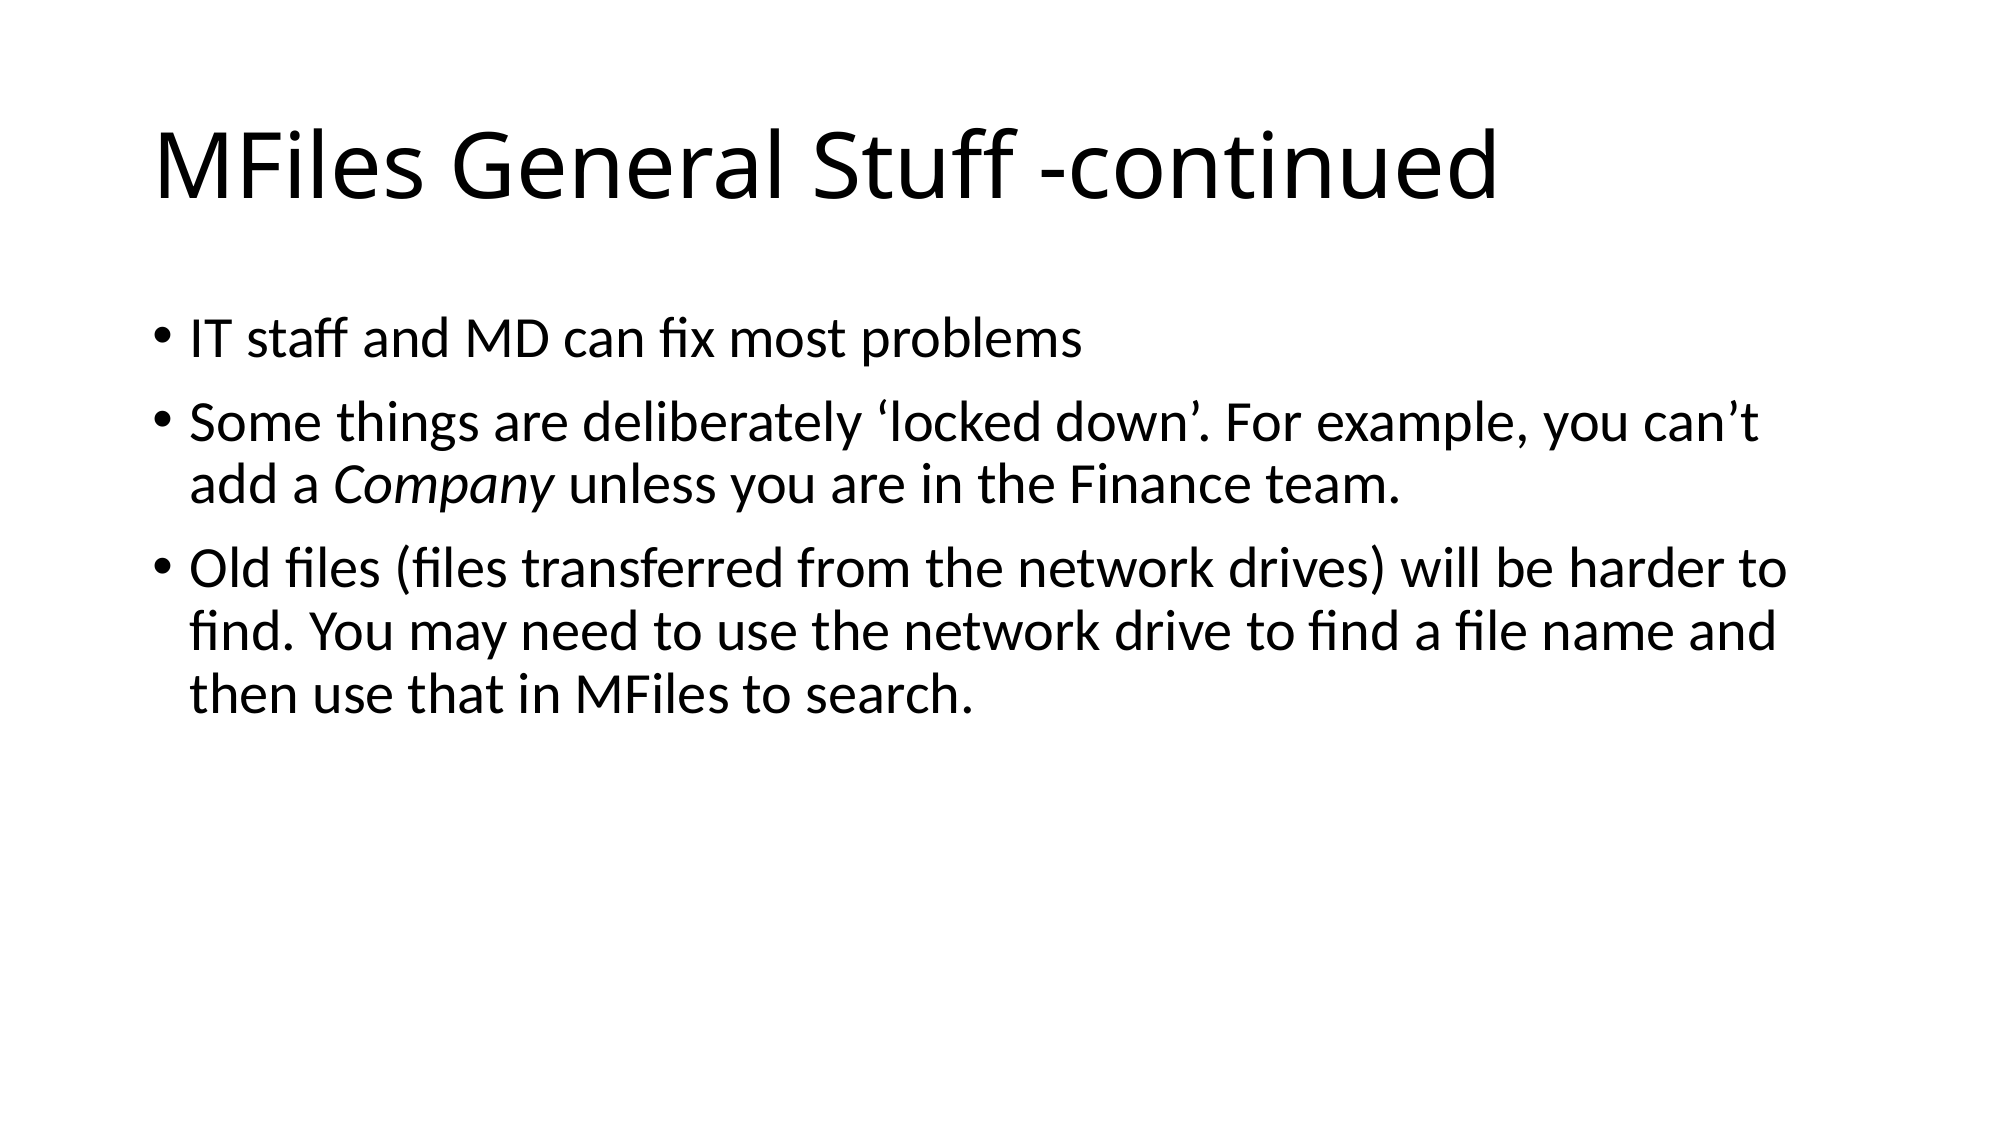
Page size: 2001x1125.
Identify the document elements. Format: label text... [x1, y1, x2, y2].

list IT staff and MD can fix most problems Some things are deliberately ‘locked down’. For example, you can’t add a Company unless you are in the Finance team. Old files (files transferred from the network drives) will be harder to find. You may need to use the network drive to find a file name and then use that in MFiles to search. [137, 299, 1863, 1014]
title MFiles General Stuff -continued [137, 59, 1863, 278]
